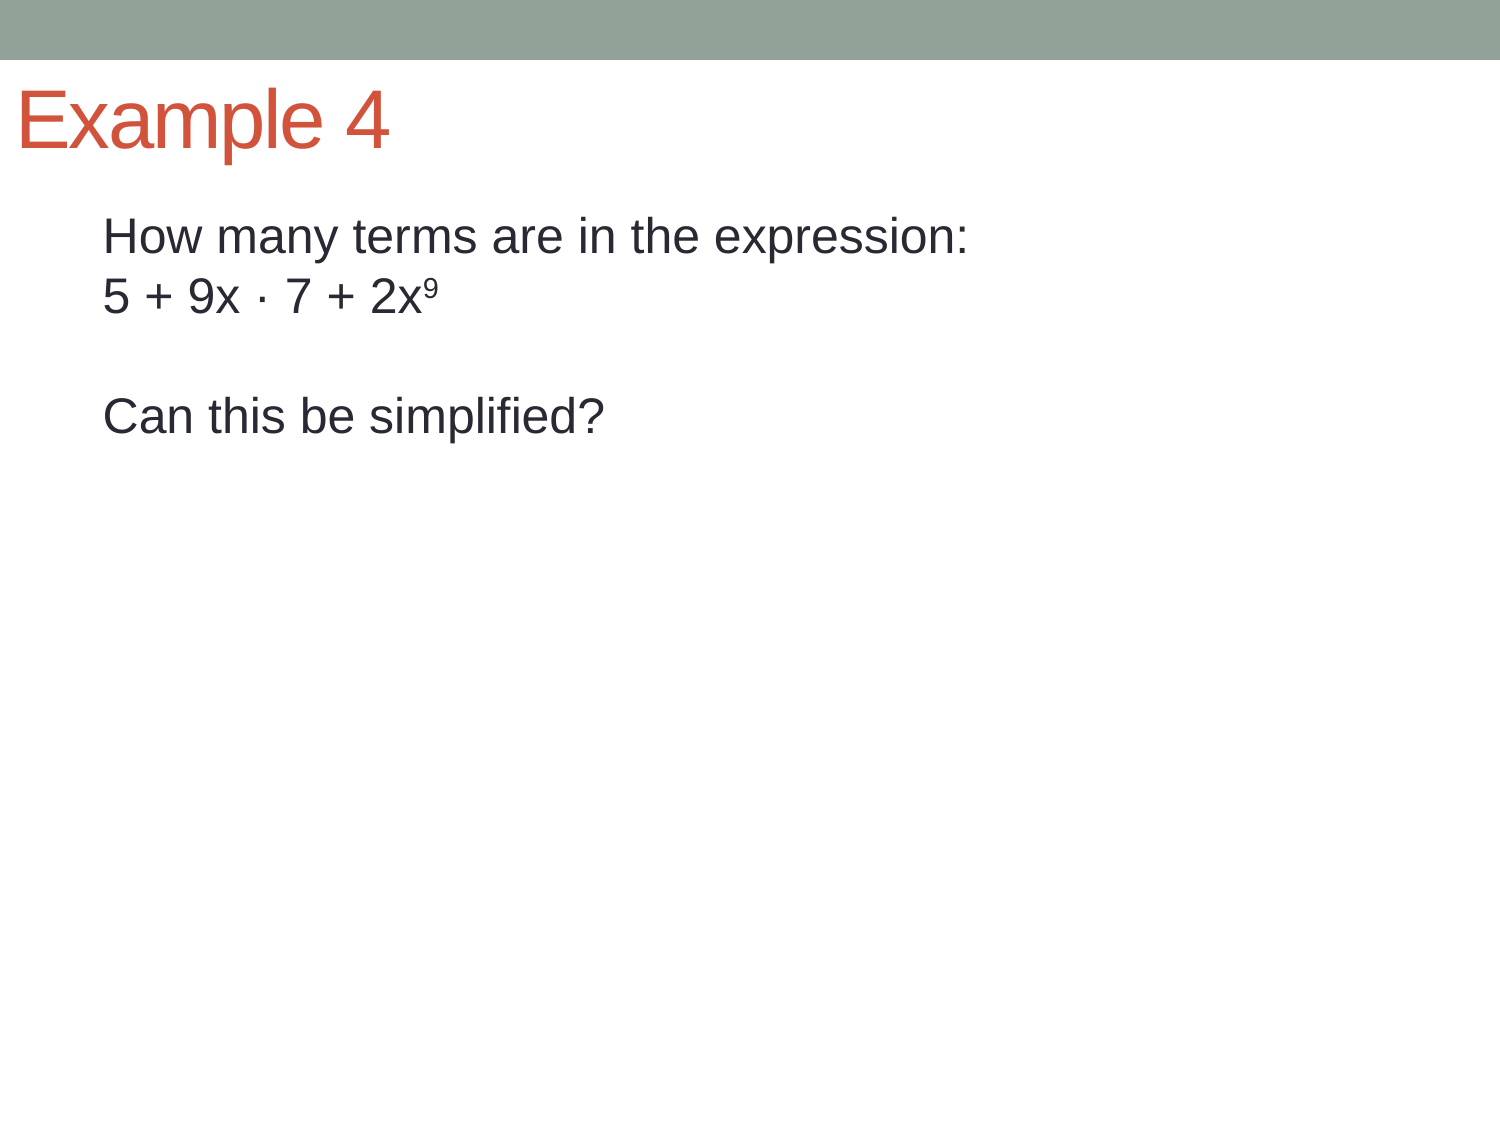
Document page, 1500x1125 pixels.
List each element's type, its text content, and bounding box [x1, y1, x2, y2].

title Example 4 [0, 33, 1350, 197]
text_box How many terms are in the expression: 5 + 9x · 7 + 2x9 Can this be simplified? [87, 196, 1398, 452]
